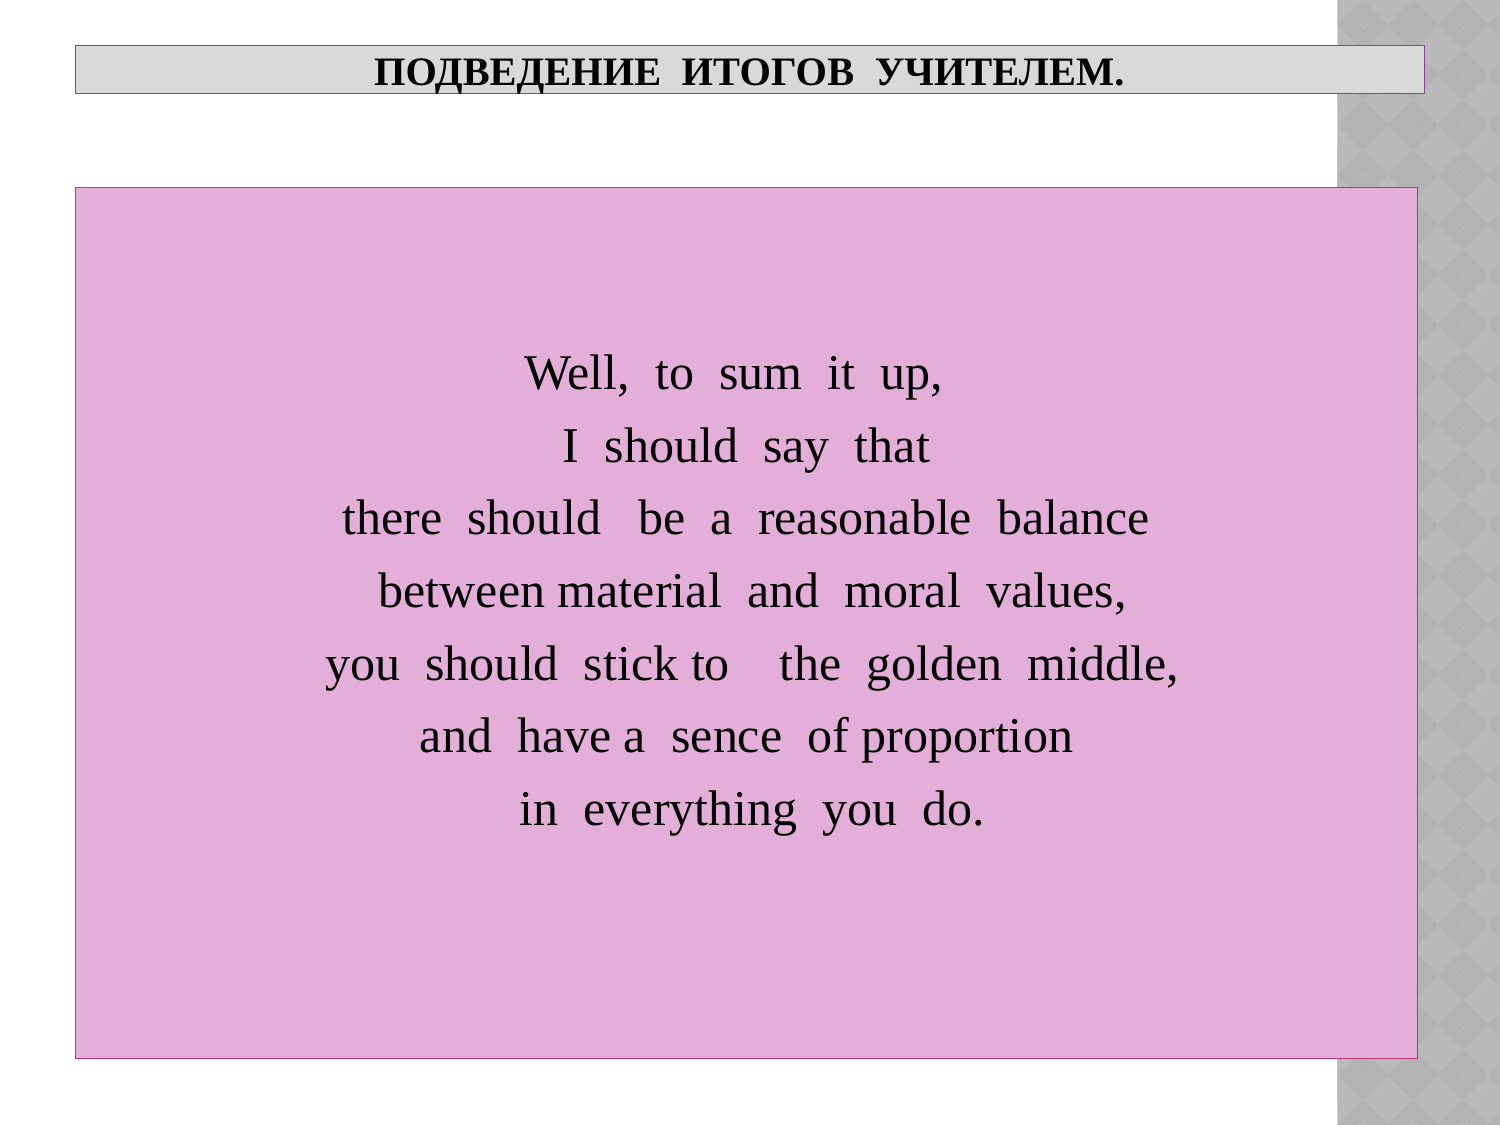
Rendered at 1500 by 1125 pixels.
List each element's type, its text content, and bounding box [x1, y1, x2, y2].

list Well, to sum it up, I should say that there should be a reasonable balance between material and moral values, you should stick to the golden middle, and have a sence of proportion in everything you do. [75, 187, 1418, 1059]
title Подведение итогов учителем. [75, 45, 1425, 94]
